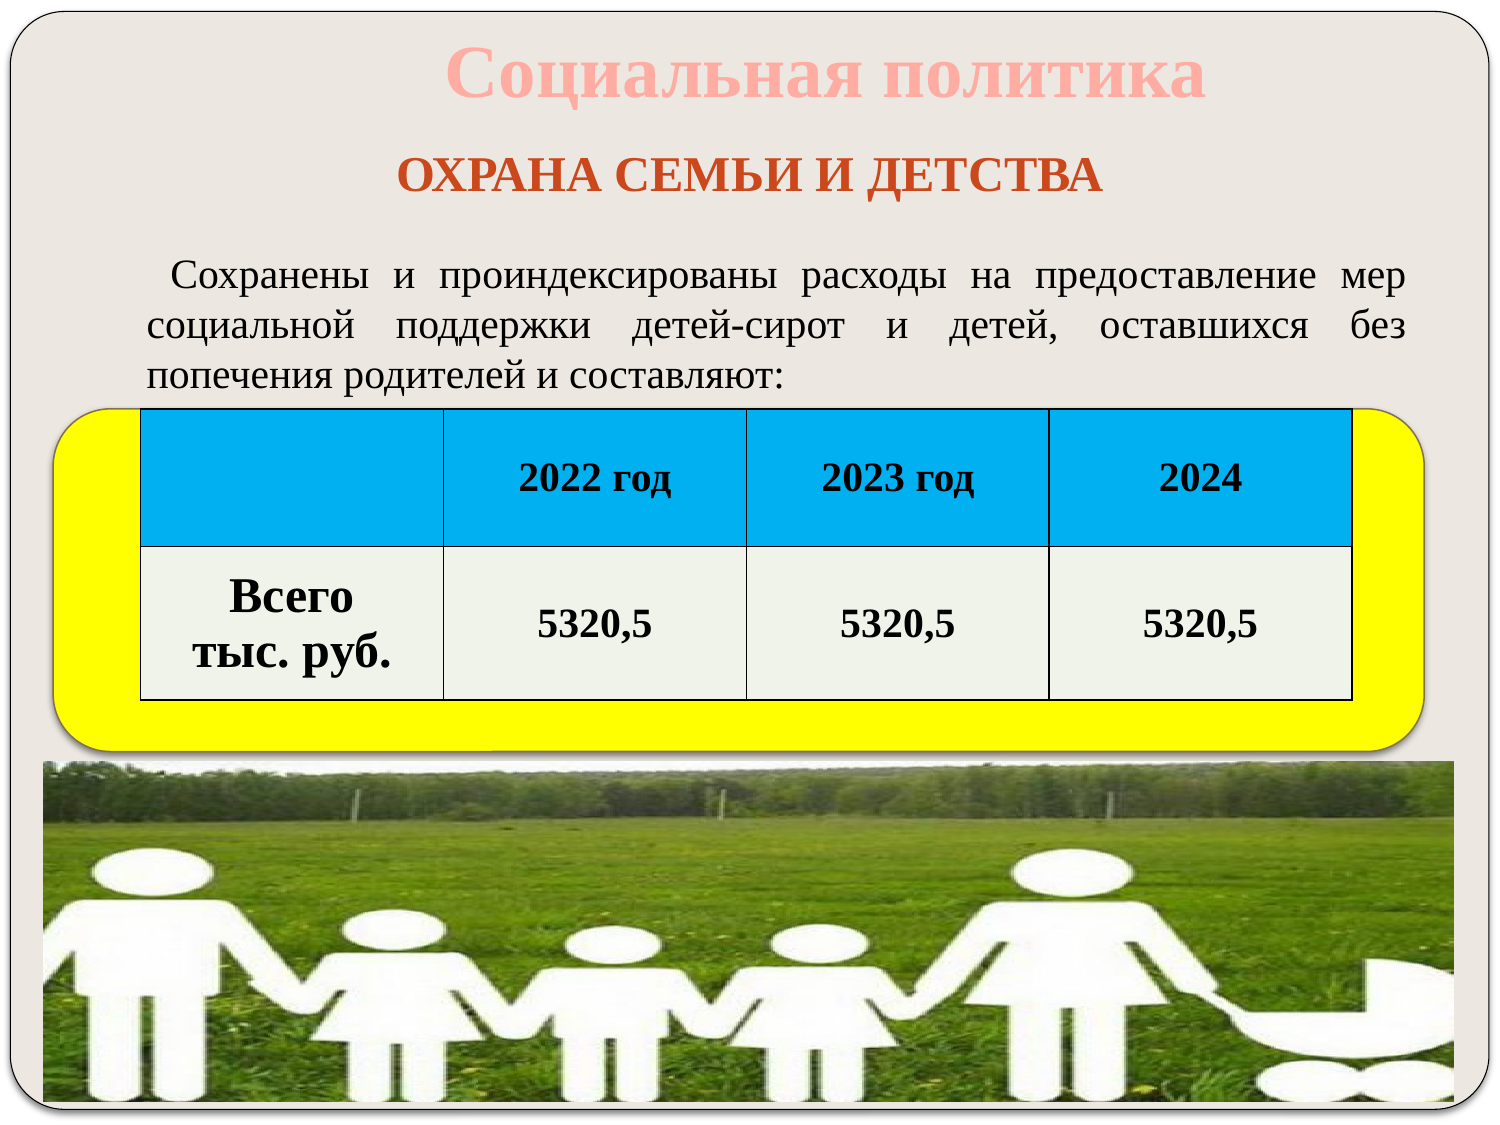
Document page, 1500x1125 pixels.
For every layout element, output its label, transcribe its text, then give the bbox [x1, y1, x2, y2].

table_cell 5320,5 [1050, 547, 1351, 699]
table_cell 5320,5 [747, 547, 1048, 699]
text_box Сохранены и проиндексированы расходы на предоставление мер социальной поддержки детей-сирот и детей, оставшихся без попечения родителей и составляют: [122, 230, 1431, 399]
table_header [141, 410, 443, 546]
table_header 2024 [1050, 410, 1351, 546]
text_box Социальная политика [350, 9, 1302, 126]
text_box Охрана семьи и детства [34, 126, 1466, 218]
table_cell Всего тыс. руб. [141, 547, 443, 699]
table_header 2022 год [444, 410, 746, 546]
picture [43, 761, 1454, 1102]
table_header 2023 год [747, 410, 1048, 546]
table_cell 5320,5 [444, 547, 746, 699]
text_box [52, 408, 1425, 753]
